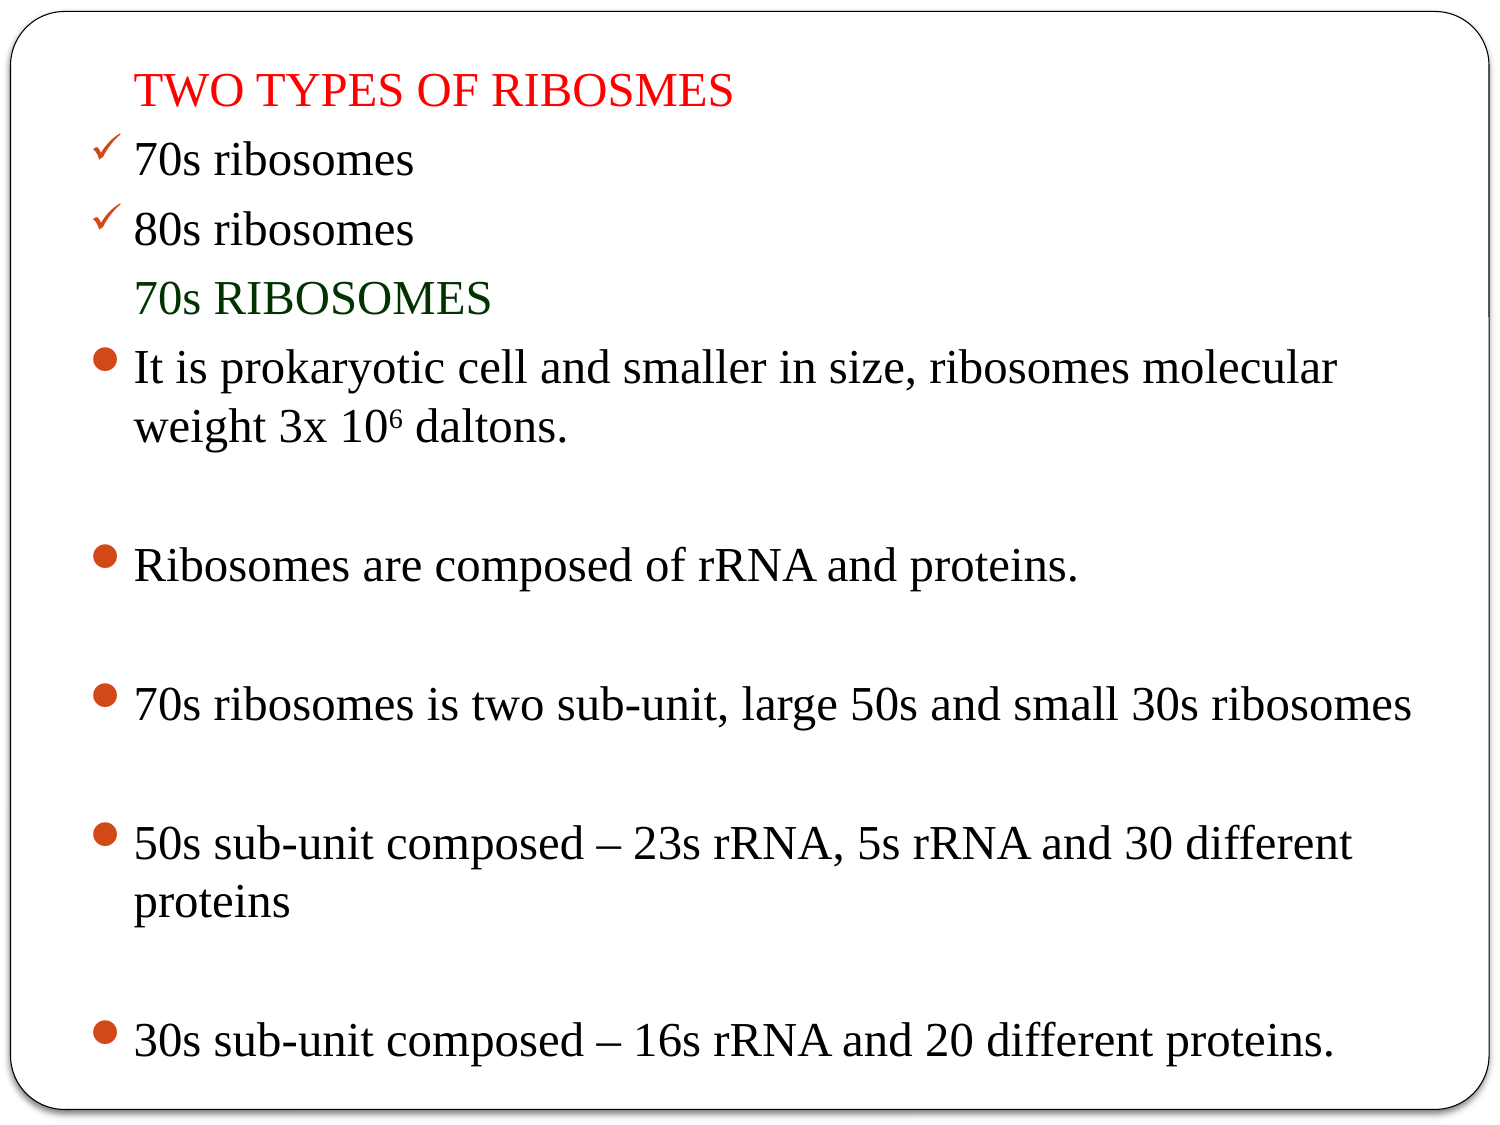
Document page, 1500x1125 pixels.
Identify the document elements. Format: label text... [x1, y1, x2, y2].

list TWO TYPES OF RIBOSMES 70s ribosomes 80s ribosomes 70s RIBOSOMES It is prokaryotic cell and smaller in size, ribosomes molecular weight 3x 106 daltons. Ribosomes are composed of rRNA and proteins. 70s ribosomes is two sub-unit, large 50s and small 30s ribosomes 50s sub-unit composed – 23s rRNA, 5s rRNA and 30 different proteins 30s sub-unit composed – 16s rRNA and 20 different proteins. [75, 50, 1450, 1088]
